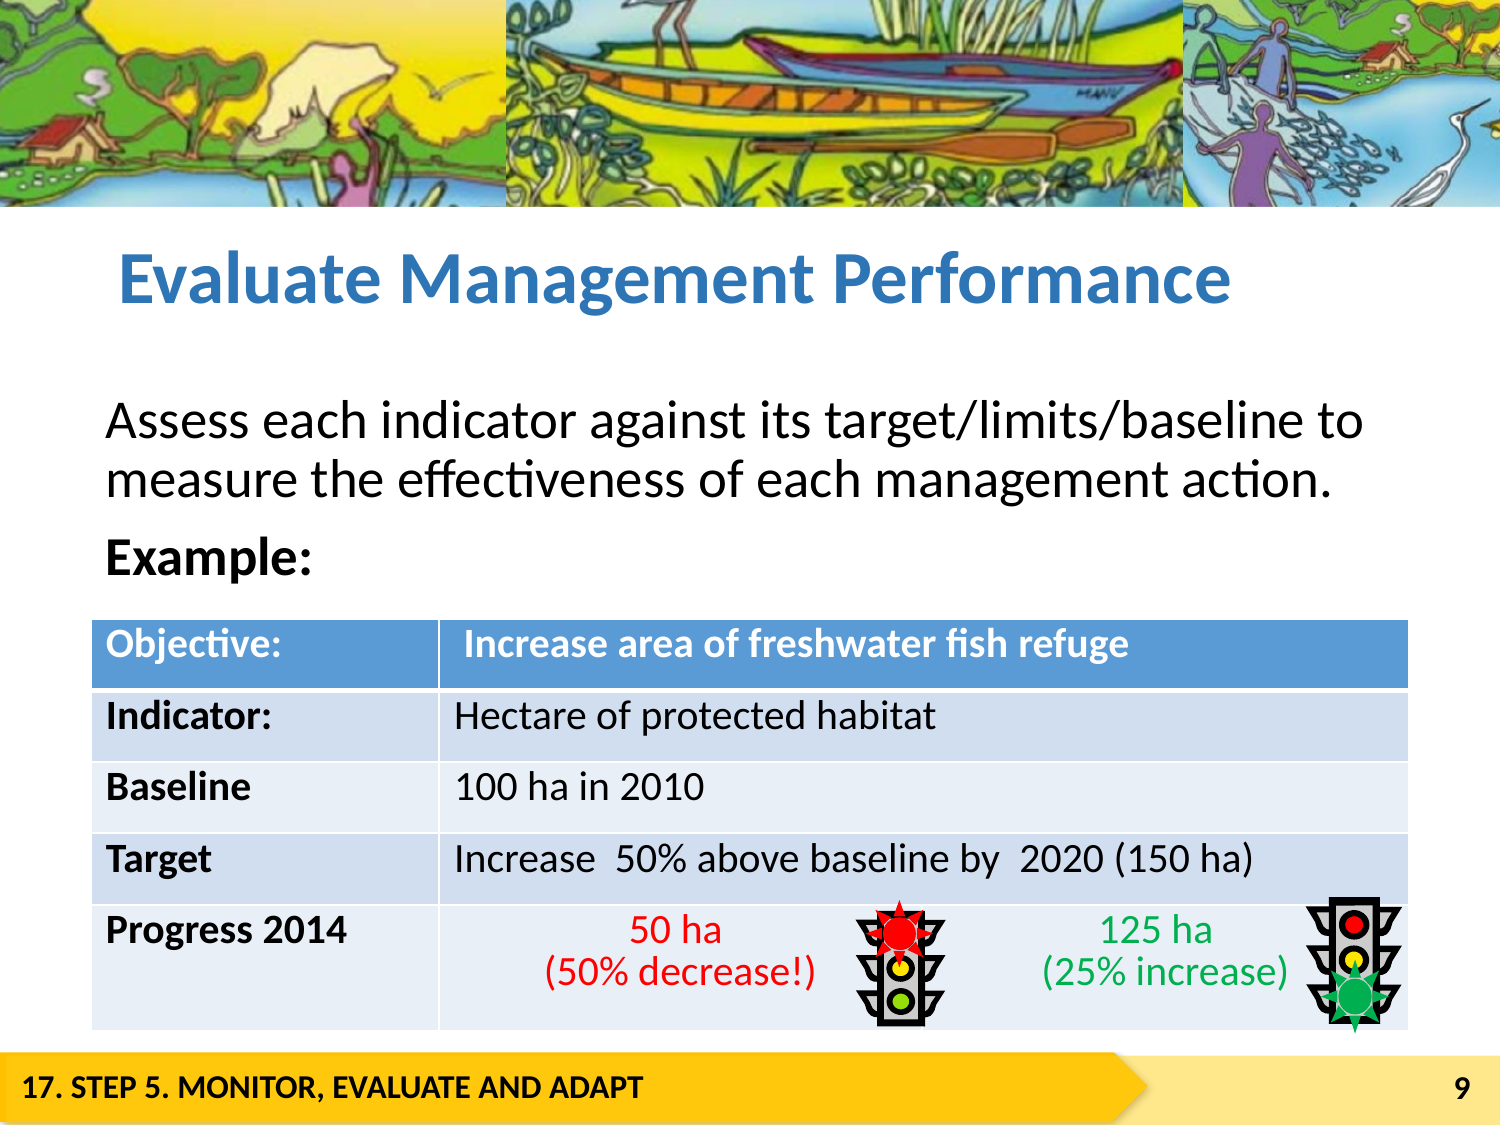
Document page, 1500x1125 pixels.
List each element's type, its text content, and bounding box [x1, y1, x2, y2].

table_cell Hectare of protected habitat [440, 693, 1408, 761]
table_cell Target [92, 834, 438, 904]
table_cell 125 ha (25% increase) [923, 906, 1305, 1030]
picture [0, 0, 1500, 206]
table_cell Baseline [92, 763, 438, 832]
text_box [855, 902, 947, 1028]
table_cell 125 ha (25% increase) [1404, 906, 1408, 1030]
list Assess each indicator against its target/limits/baseline to measure the effectiveness of each management action. Example: [90, 383, 1431, 644]
title Evaluate Management Performance [103, 217, 1397, 342]
text_box [0, 206, 1500, 1053]
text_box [1305, 896, 1404, 1031]
table_cell Increase 50% above baseline by 2020 (150 ha) [440, 834, 1408, 904]
table_cell 100 ha in 2010 [440, 763, 1408, 832]
table_header Increase area of freshwater fish refuge [440, 620, 1408, 688]
table_cell Indicator: [92, 693, 438, 761]
table_header Objective: [92, 620, 438, 688]
table_cell Progress 2014 [92, 906, 438, 1030]
slide_number 9 [1375, 1055, 1486, 1116]
table_cell 50 ha (50% decrease!) [440, 906, 921, 1030]
